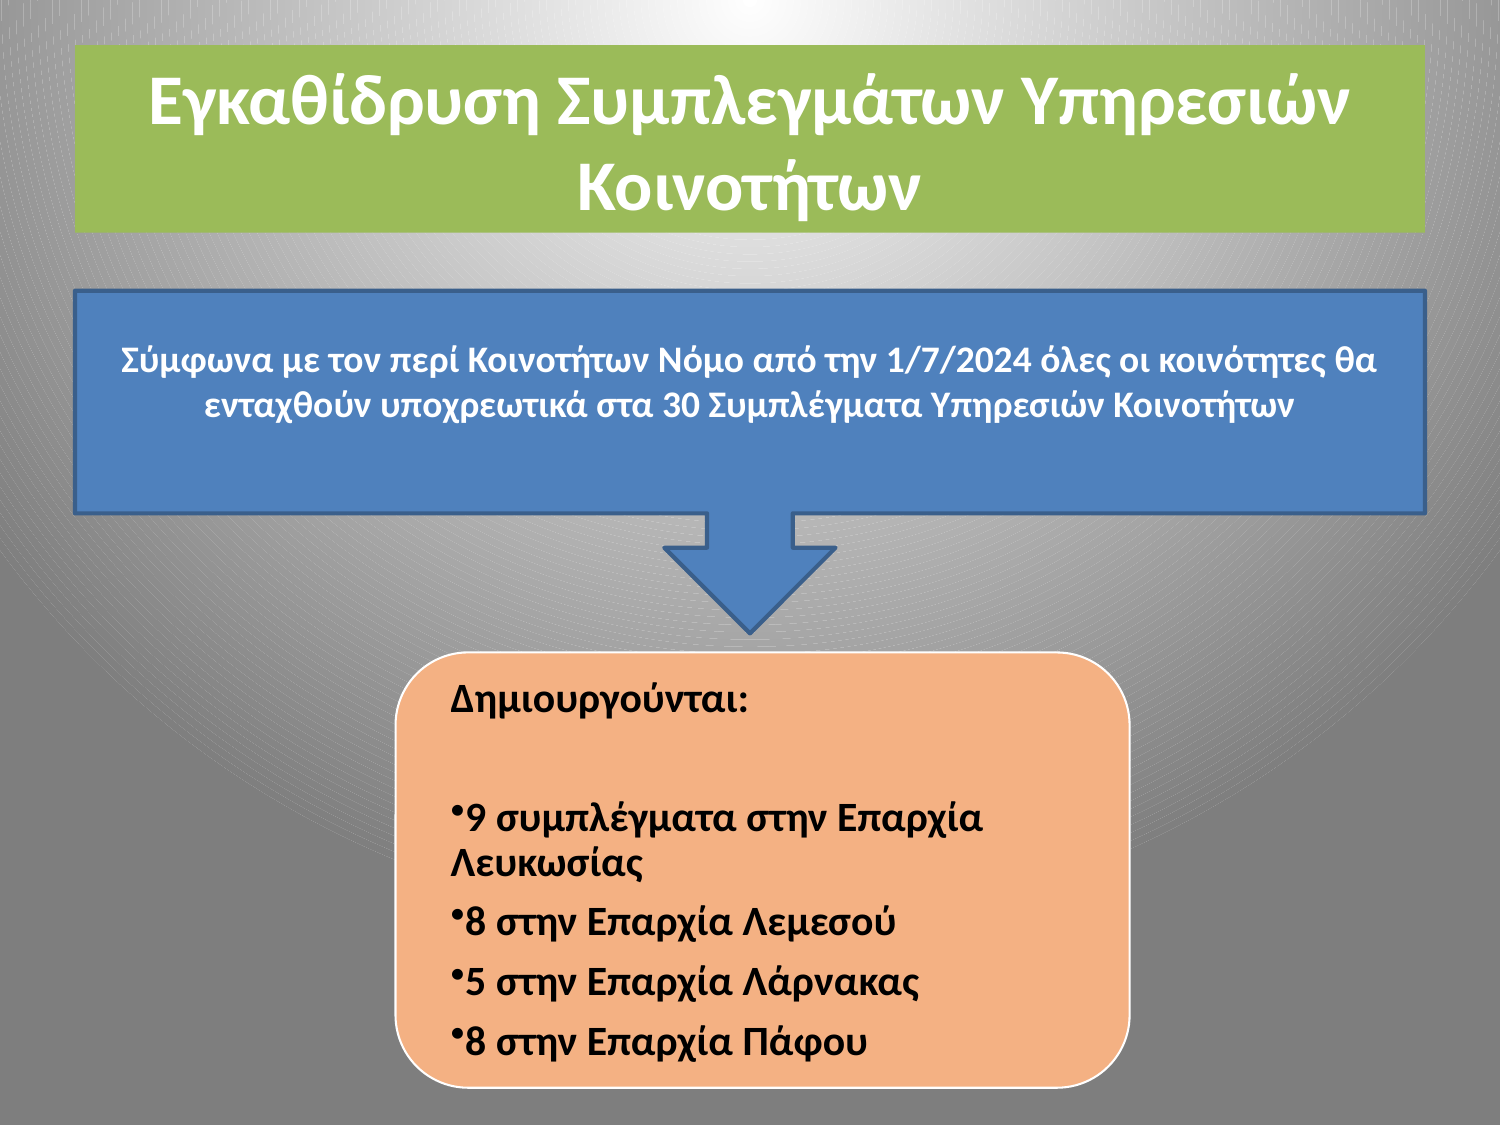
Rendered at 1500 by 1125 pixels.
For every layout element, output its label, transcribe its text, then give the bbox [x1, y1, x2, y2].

title Εγκαθίδρυση Συμπλεγμάτων Υπηρεσιών Κοινοτήτων [75, 45, 1425, 233]
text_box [99, 467, 1450, 1125]
text_box Σύμφωνα με τον περί Κοινοτήτων Νόμο από την 1/7/2024 όλες οι κοινότητες θα ενταχθούν υποχρεωτικά στα 30 Συμπλέγματα Υπηρεσιών Κοινοτήτων [72, 288, 1428, 516]
